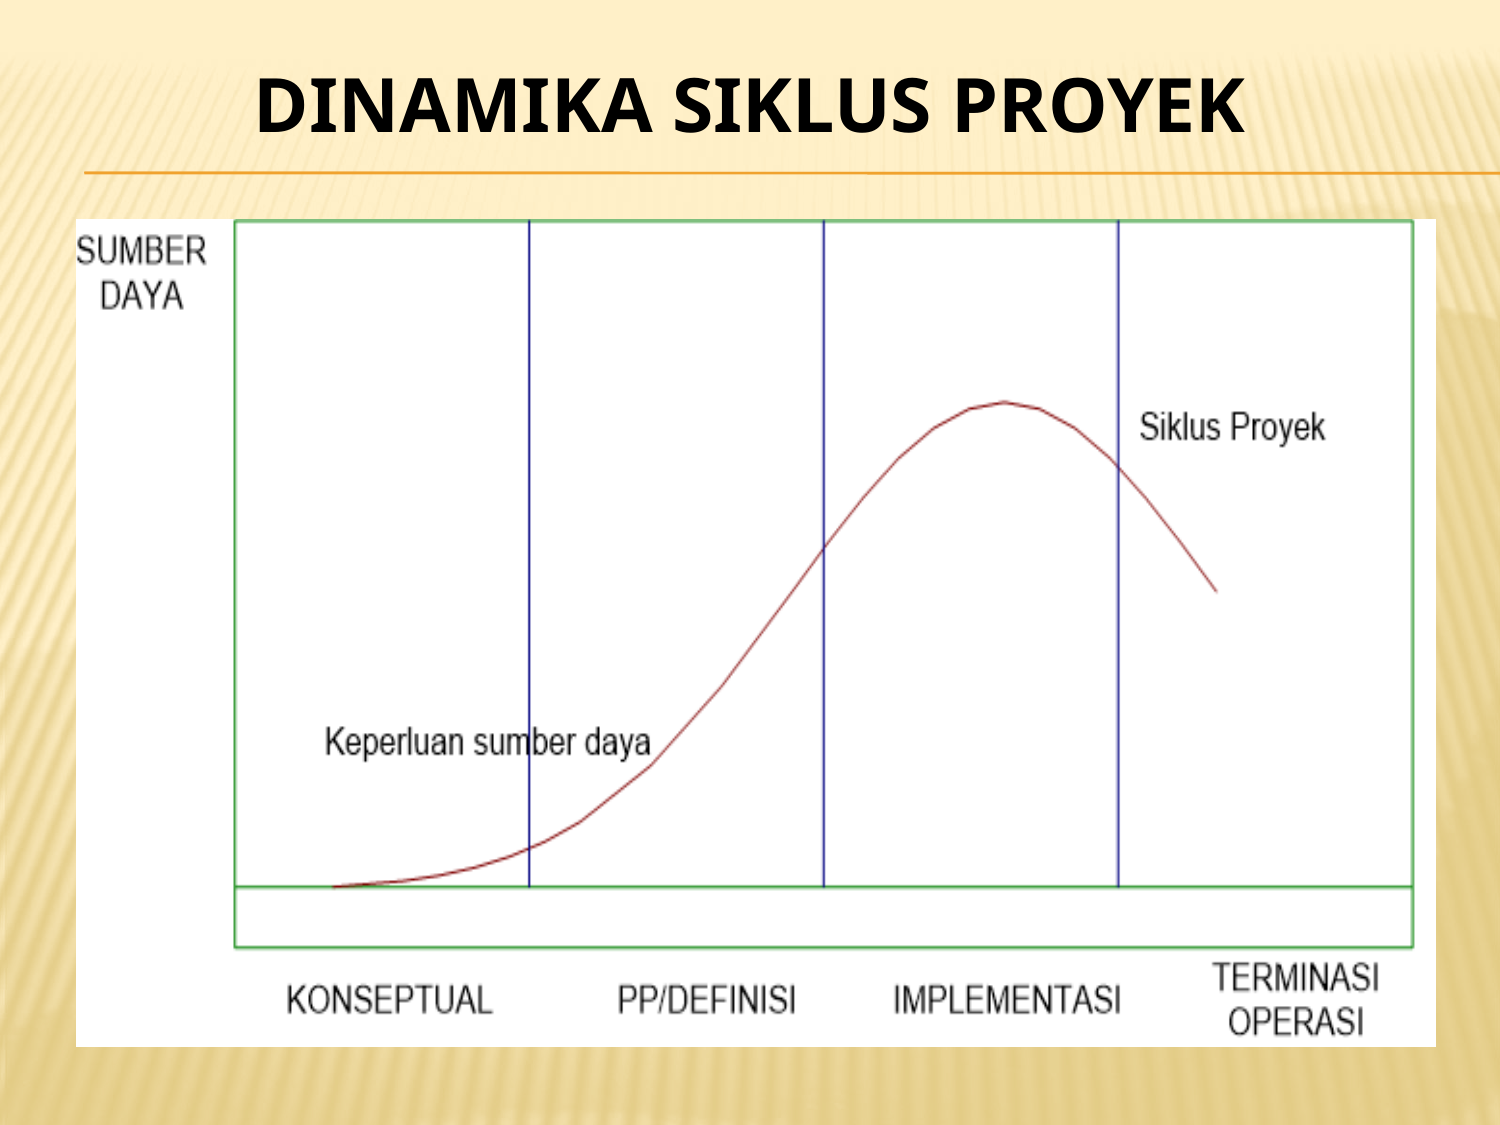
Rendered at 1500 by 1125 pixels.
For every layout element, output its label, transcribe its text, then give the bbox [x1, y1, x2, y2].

title Dinamika Siklus proyek [75, 45, 1425, 161]
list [76, 219, 1436, 1048]
